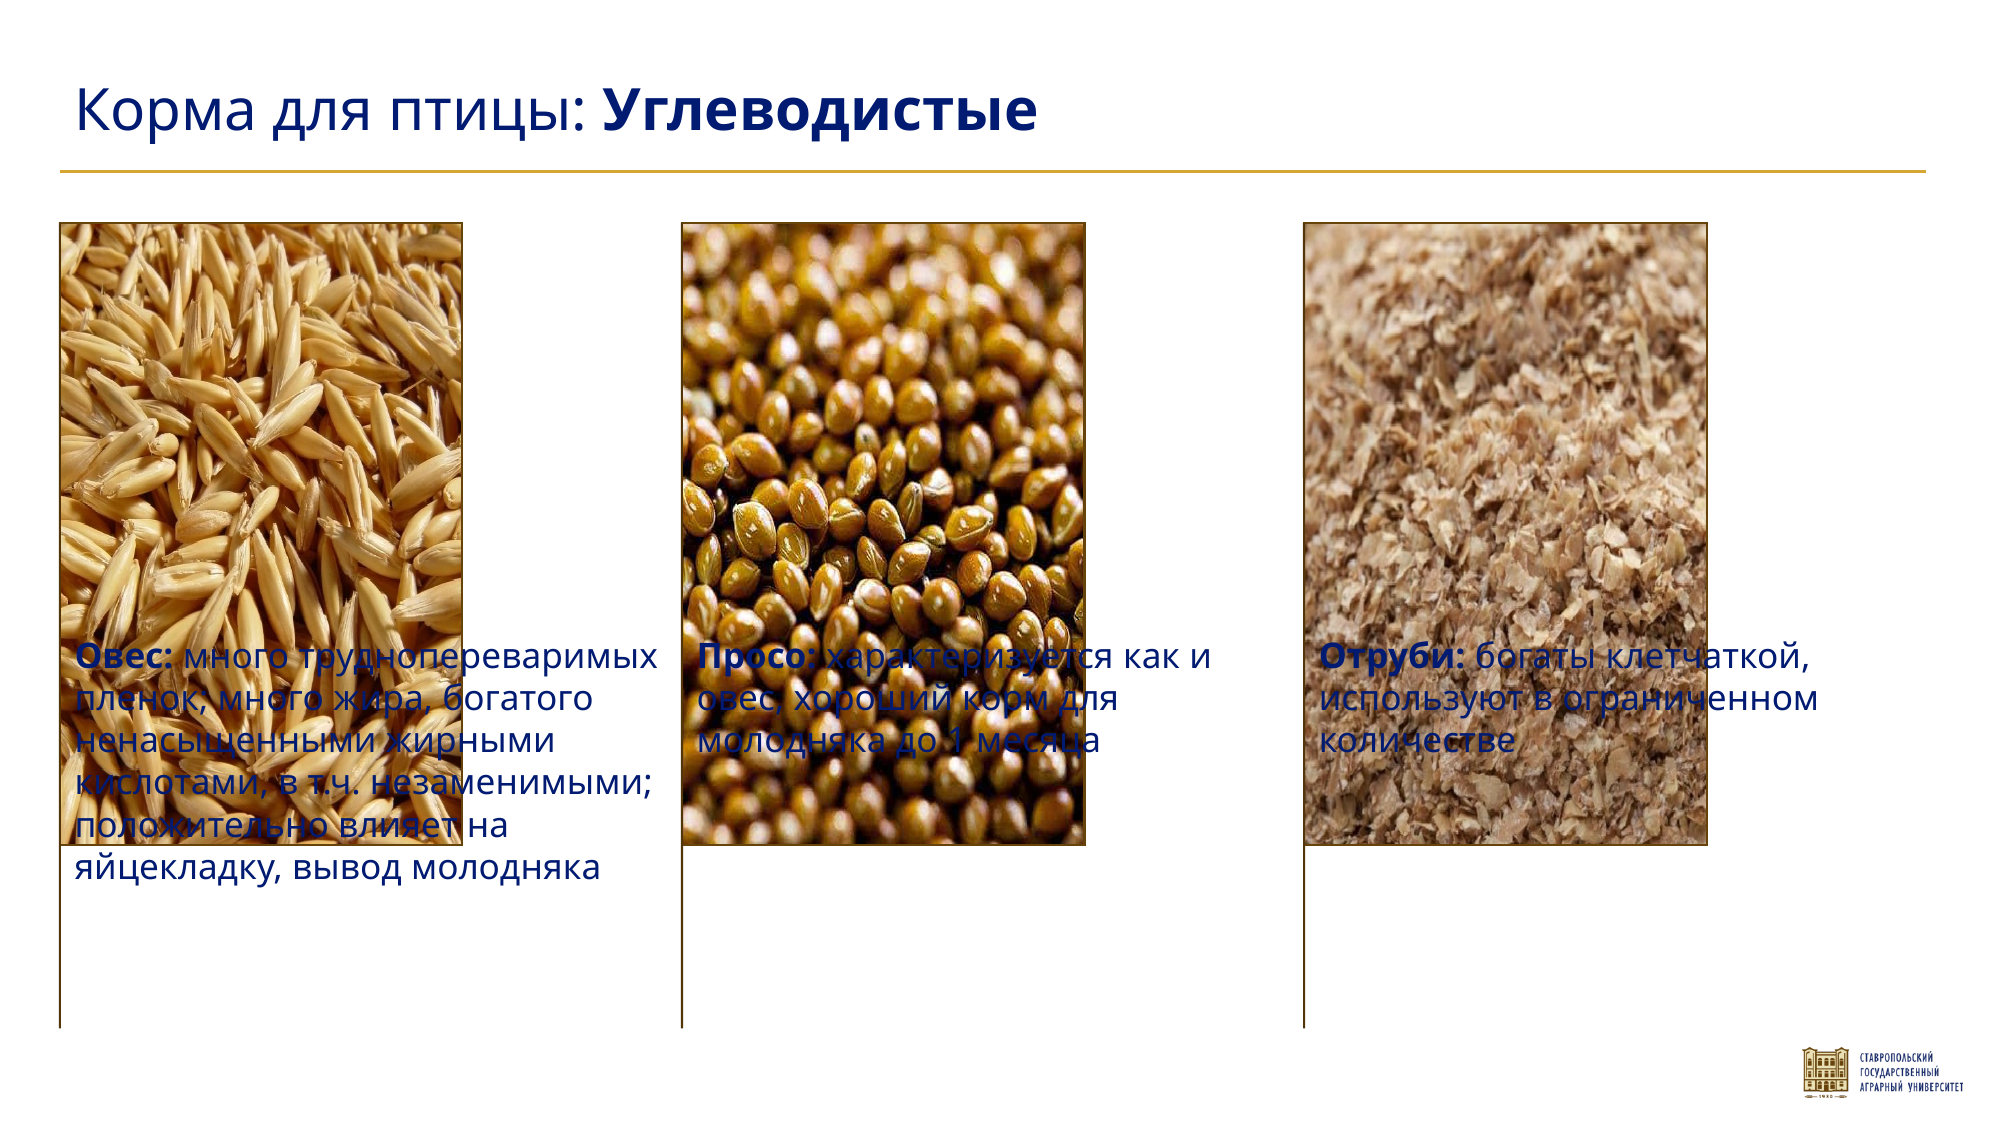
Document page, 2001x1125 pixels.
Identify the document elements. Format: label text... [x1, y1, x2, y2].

picture [1802, 1047, 1963, 1098]
list Корма для птицы: Углеводистые [59, 67, 1926, 158]
picture [59, 222, 1926, 1029]
